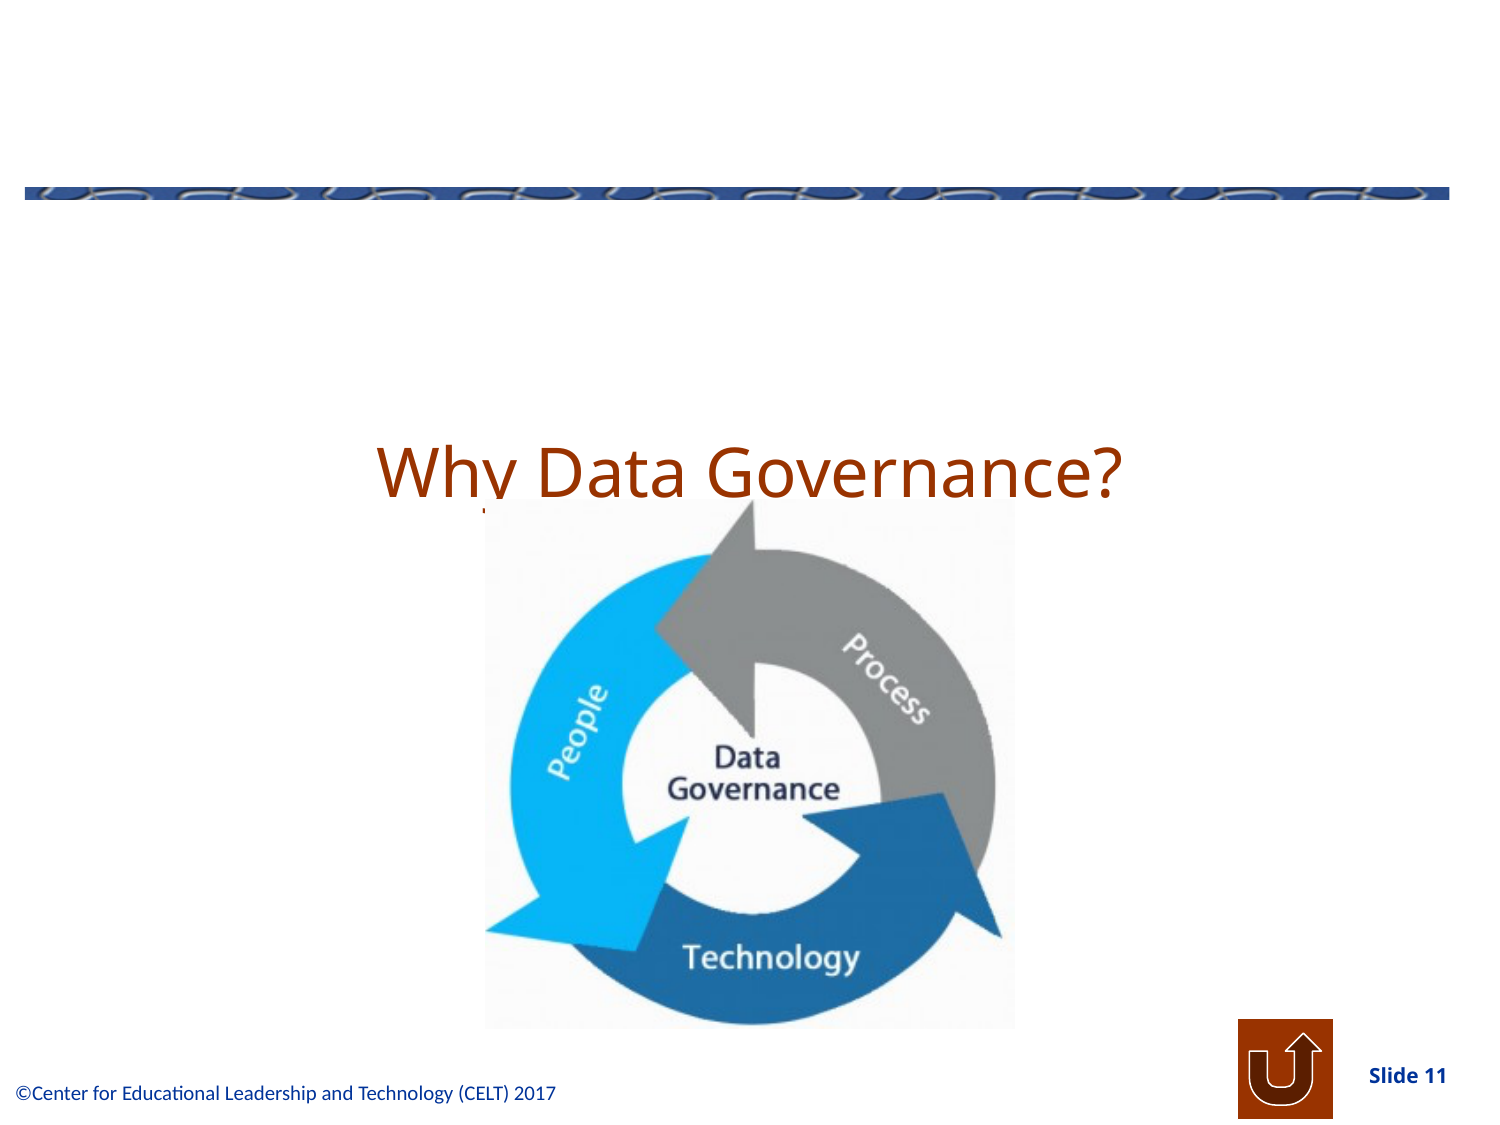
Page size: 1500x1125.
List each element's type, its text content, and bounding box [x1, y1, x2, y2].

picture [485, 499, 1015, 1030]
picture [24, 187, 1450, 200]
title Why Data Governance? [112, 349, 1388, 591]
text_box [1237, 1018, 1334, 1120]
